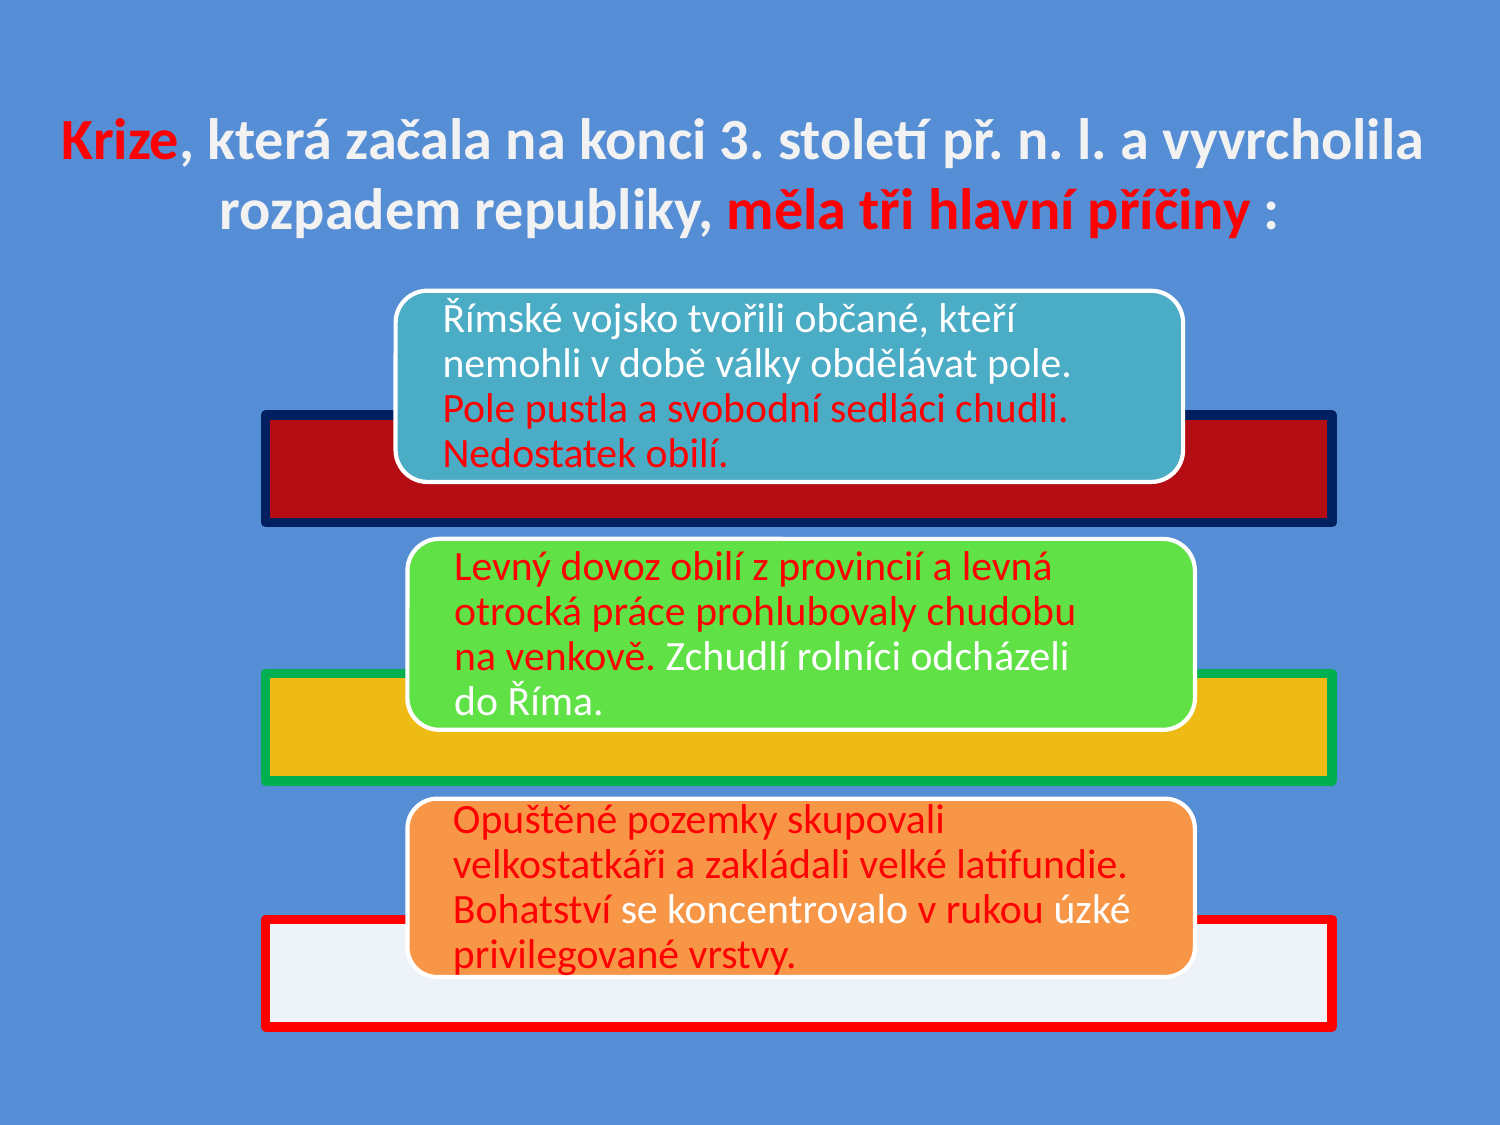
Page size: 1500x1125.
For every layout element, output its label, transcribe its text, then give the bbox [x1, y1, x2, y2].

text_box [265, 282, 1333, 1032]
text_box Krize, která začala na konci 3. století př. n. l. a vyvrcholila rozpadem republiky, měla tři hlavní příčiny : [35, 93, 1465, 249]
